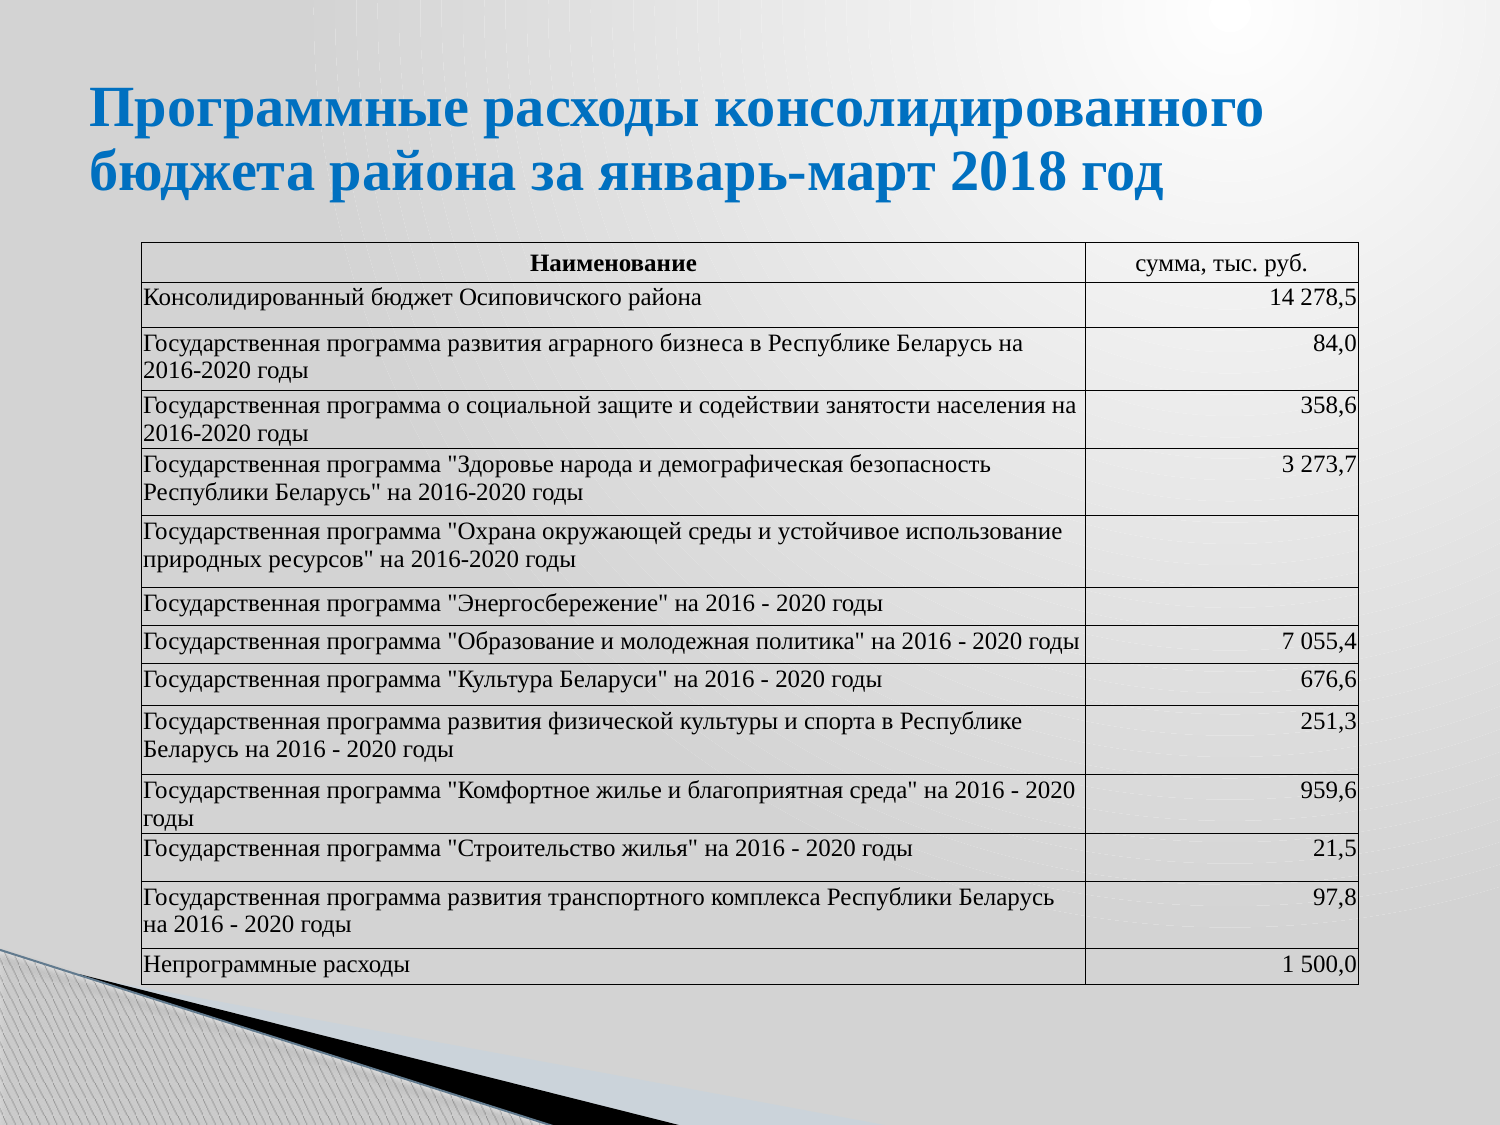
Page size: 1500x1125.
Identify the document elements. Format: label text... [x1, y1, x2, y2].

table_cell Государственная программа "Энергосбережение" на 2016 - 2020 годы [142, 588, 1085, 625]
table_cell Государственная программа "Охрана окружающей среды и устойчивое использование природных ресурсов" на 2016-2020 годы [142, 516, 1085, 587]
table_cell Непрограммные расходы [142, 949, 1085, 984]
table_cell 21,5 [1086, 834, 1358, 881]
table_header сумма, тыс. руб. [1086, 243, 1358, 282]
table_cell Консолидированный бюджет Осиповичского района [142, 283, 1085, 327]
table_cell [1086, 516, 1358, 587]
table_cell 84,0 [1086, 328, 1358, 390]
table_cell 7 055,4 [1086, 626, 1358, 663]
table_cell Государственная программа развития аграрного бизнеса в Республике Беларусь на 2016-2020 годы [142, 328, 1085, 390]
table_cell Государственная программа о социальной защите и содействии занятости населения на 2016-2020 годы [142, 391, 1085, 448]
table_cell 251,3 [1086, 706, 1358, 774]
table_cell Государственная программа "Строительство жилья" на 2016 - 2020 годы [142, 834, 1085, 881]
table_cell Государственная программа "Культура Беларуси" на 2016 - 2020 годы [142, 664, 1085, 705]
table_cell [1086, 588, 1358, 625]
table_cell Государственная программа развития транспортного комплекса Республики Беларусь на 2016 - 2020 годы [142, 882, 1085, 948]
table_header Наименование [142, 243, 1085, 282]
table_cell 3 273,7 [1086, 449, 1358, 515]
table_cell Государственная программа "Комфортное жилье и благоприятная среда" на 2016 - 2020 годы [142, 775, 1085, 833]
table_cell Государственная программа "Образование и молодежная политика" на 2016 - 2020 годы [142, 626, 1085, 663]
table_cell 1 500,0 [1086, 949, 1358, 984]
table_cell 14 278,5 [1086, 283, 1358, 327]
title Программные расходы консолидированного бюджета района за январь-март 2018 год [75, 45, 1425, 233]
table_cell 959,6 [1086, 775, 1358, 833]
table_cell 97,8 [1086, 882, 1358, 948]
table_cell 358,6 [1086, 391, 1358, 448]
table_cell Государственная программа "Здоровье народа и демографическая безопасность Республики Беларусь" на 2016-2020 годы [142, 449, 1085, 515]
table_cell 676,6 [1086, 664, 1358, 705]
table_cell Государственная программа развития физической культуры и спорта в Республике Беларусь на 2016 - 2020 годы [142, 706, 1085, 774]
